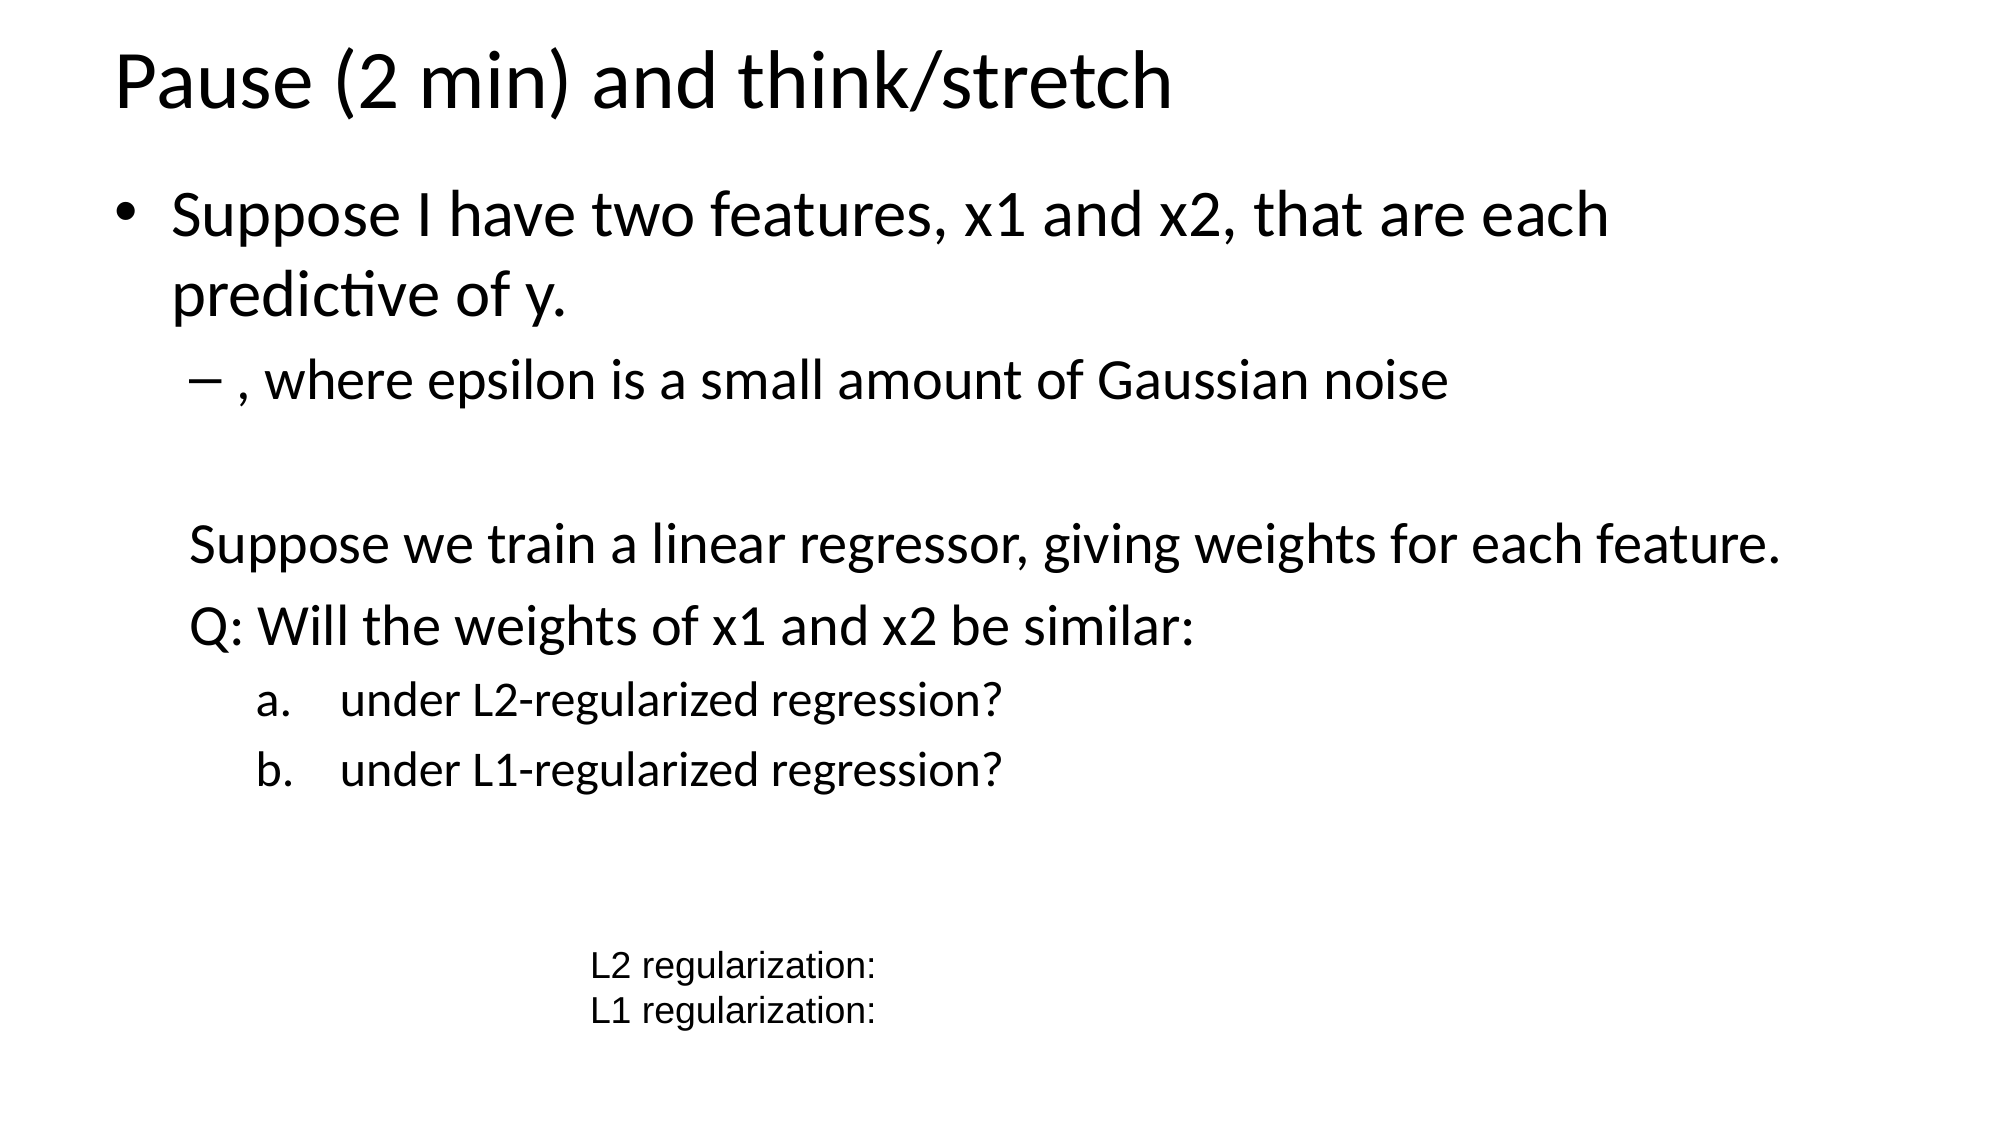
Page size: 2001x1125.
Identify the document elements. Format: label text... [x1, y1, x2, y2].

title Pause (2 min) and think/stretch [99, 0, 1900, 150]
